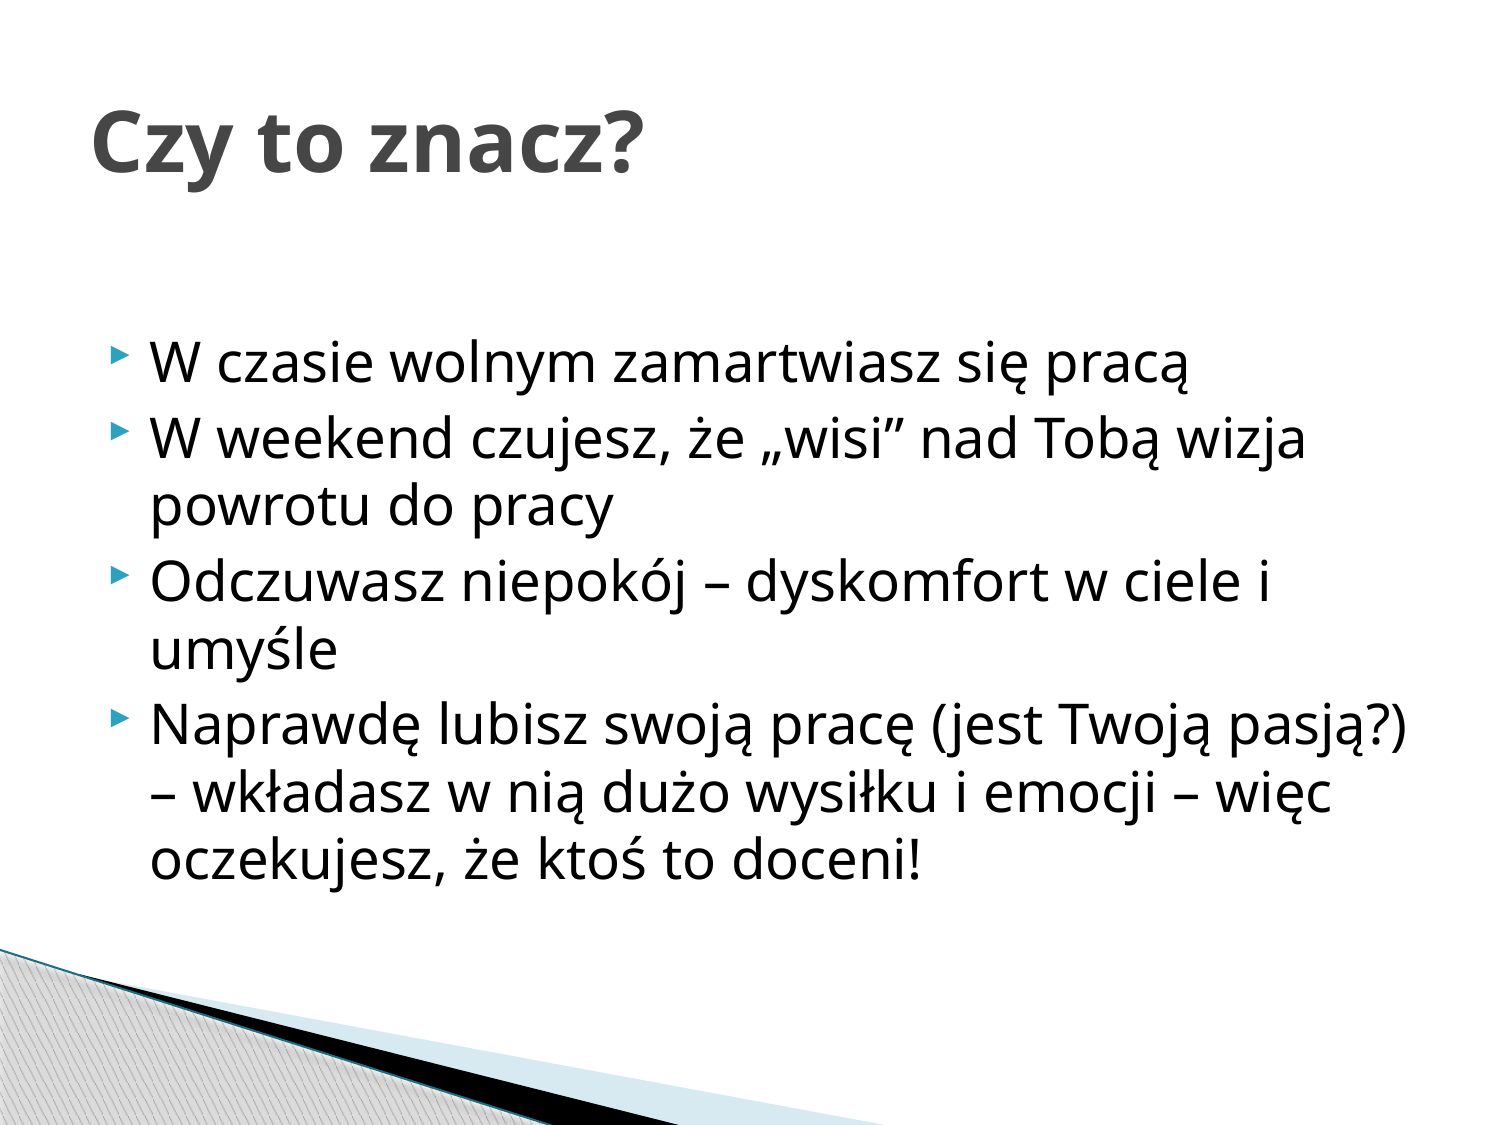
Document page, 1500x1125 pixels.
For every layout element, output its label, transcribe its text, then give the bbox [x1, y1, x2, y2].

list W czasie wolnym zamartwiasz się pracą W weekend czujesz, że „wisi” nad Tobą wizja powrotu do pracy Odczuwasz niepokój – dyskomfort w ciele i umyśle Naprawdę lubisz swoją pracę (jest Twoją pasją?) – wkładasz w nią dużo wysiłku i emocji – więc oczekujesz, że ktoś to doceni! [75, 243, 1425, 986]
title Czy to znacz? [75, 45, 1425, 233]
